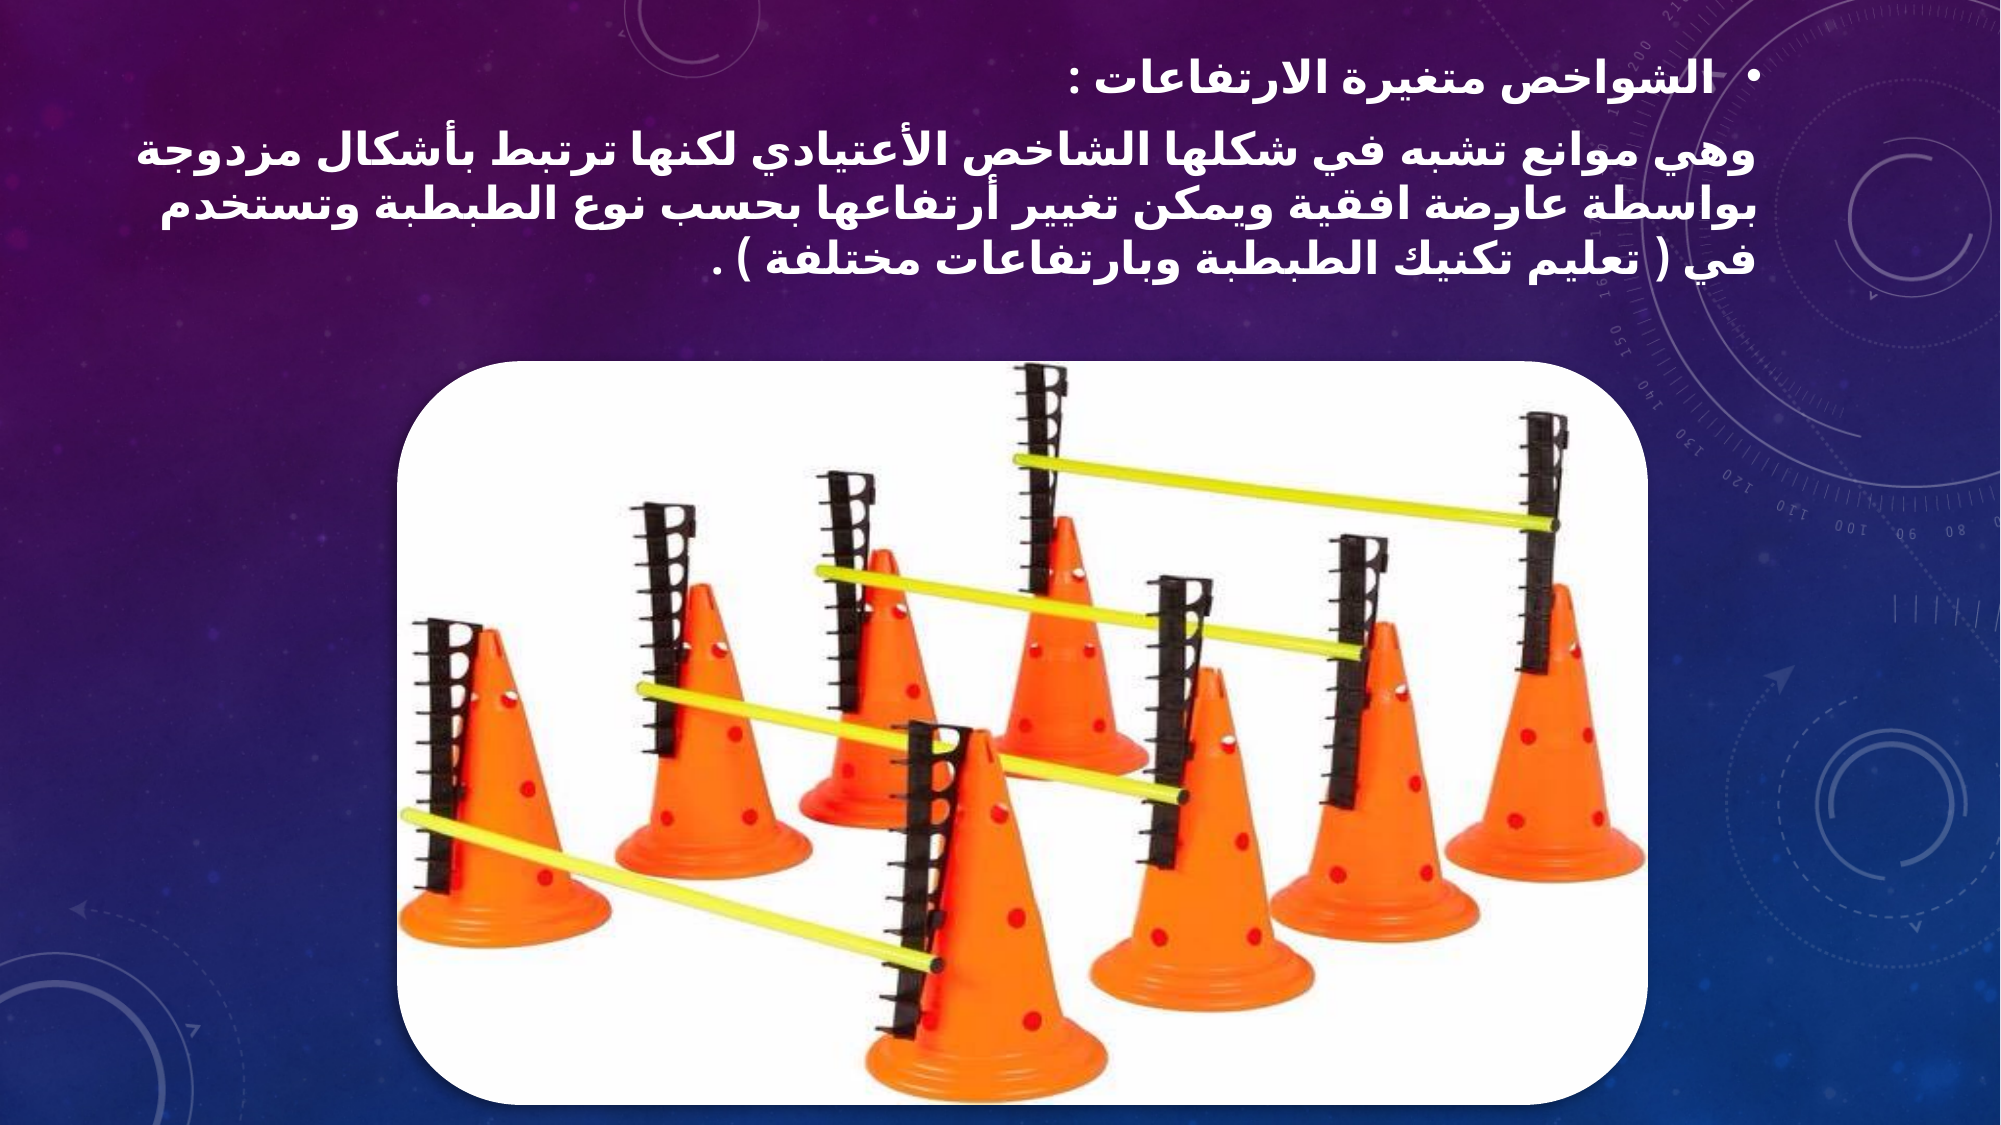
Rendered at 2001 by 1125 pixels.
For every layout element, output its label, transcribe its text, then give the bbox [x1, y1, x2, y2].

list الشواخص متغيرة الارتفاعات : وهي موانع تشبه في شكلها الشاخص الأعتيادي لكنها ترتبط بأشكال مزدوجة بواسطة عارضة افقية ويمكن تغيير أرتفاعها بحسب نوع الطبطبة وتستخدم في ( تعليم تكنيك الطبطبة وبارتفاعات مختلفة ) . [112, 40, 1775, 296]
picture [0, 0, 2001, 1125]
